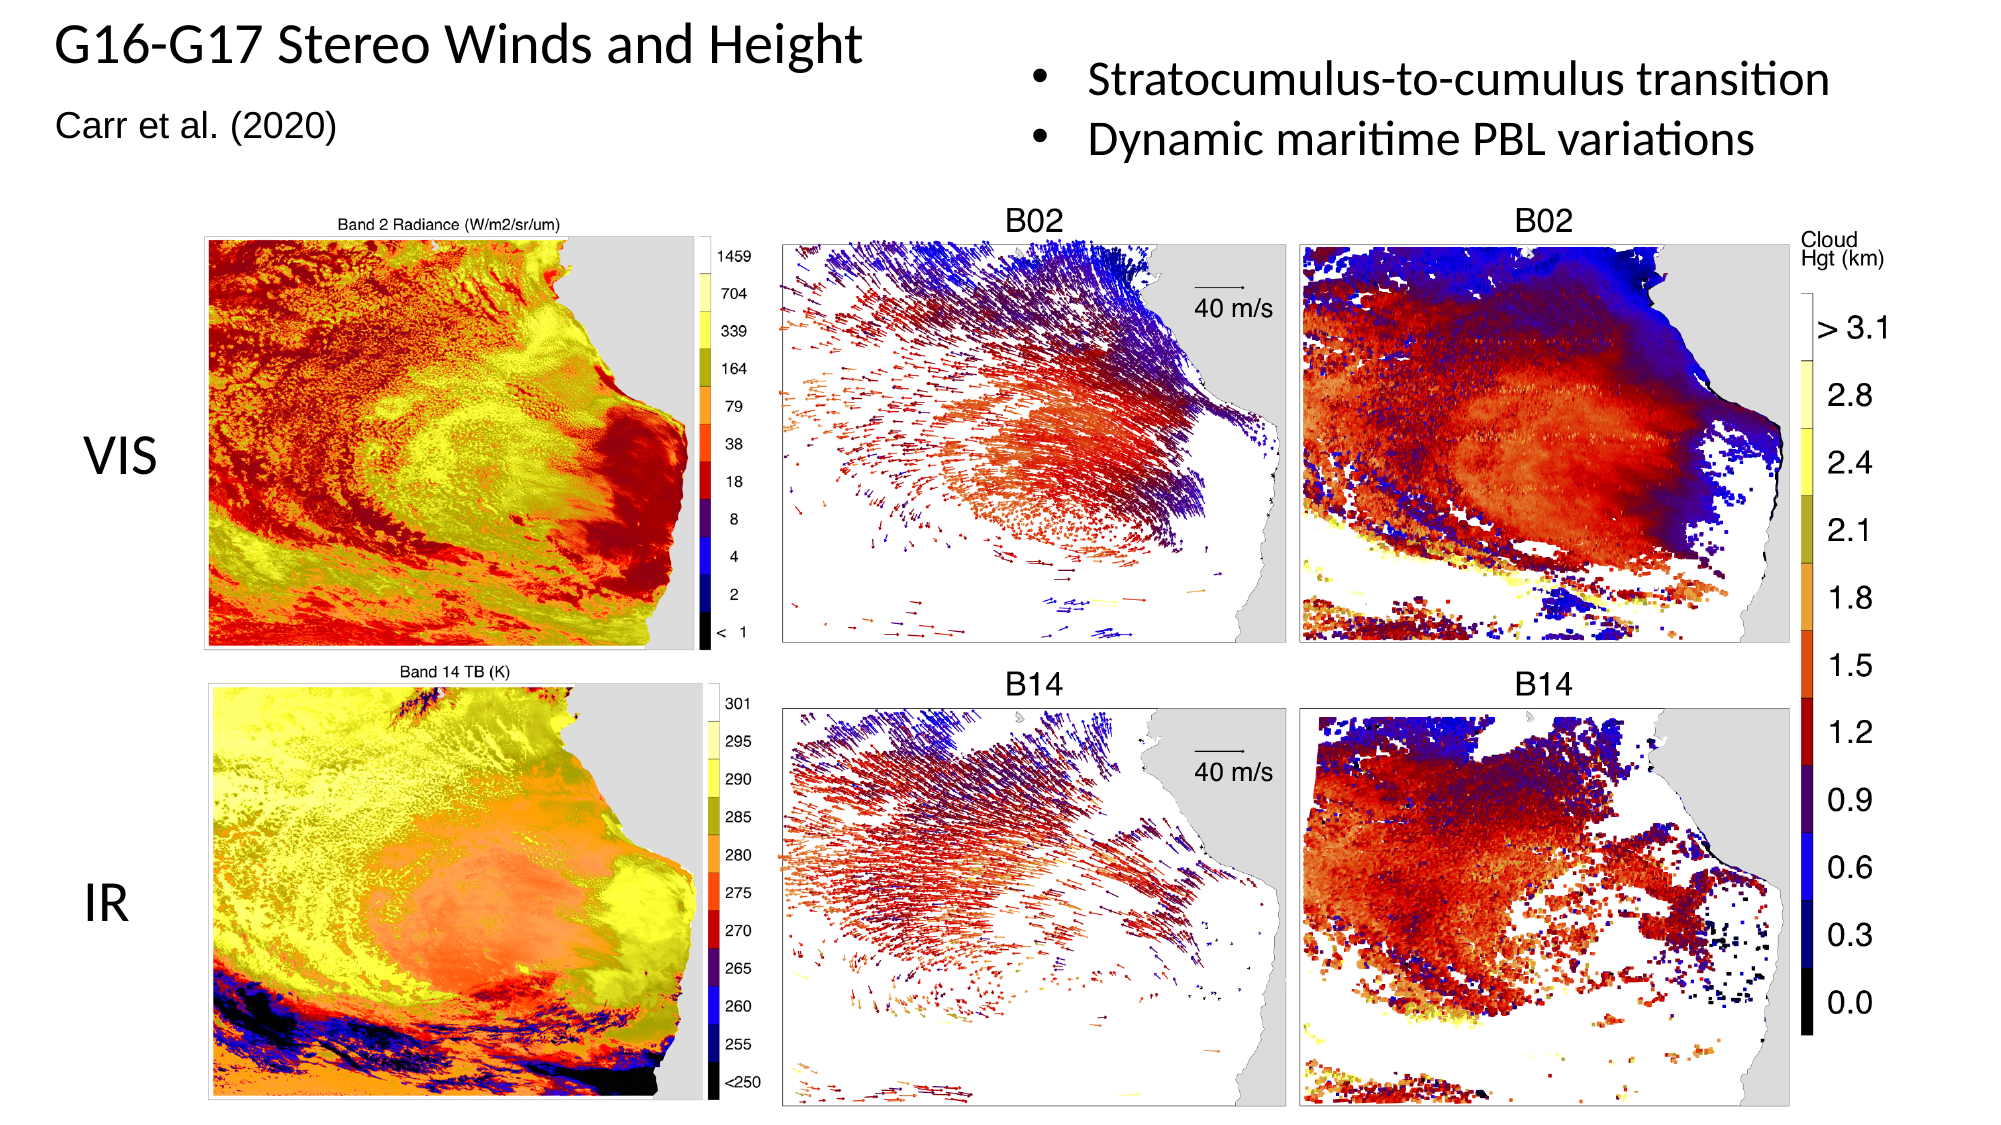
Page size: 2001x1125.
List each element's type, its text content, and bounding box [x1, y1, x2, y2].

text_box IR [68, 855, 146, 941]
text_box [198, 195, 1915, 1125]
text_box Carr et al. (2020) [40, 93, 357, 154]
text_box G16-G17 Stereo Winds and Height [40, 0, 890, 83]
text_box VIS [68, 408, 175, 494]
text_box Stratocumulus-to-cumulus transition Dynamic maritime PBL variations [1016, 37, 1867, 173]
